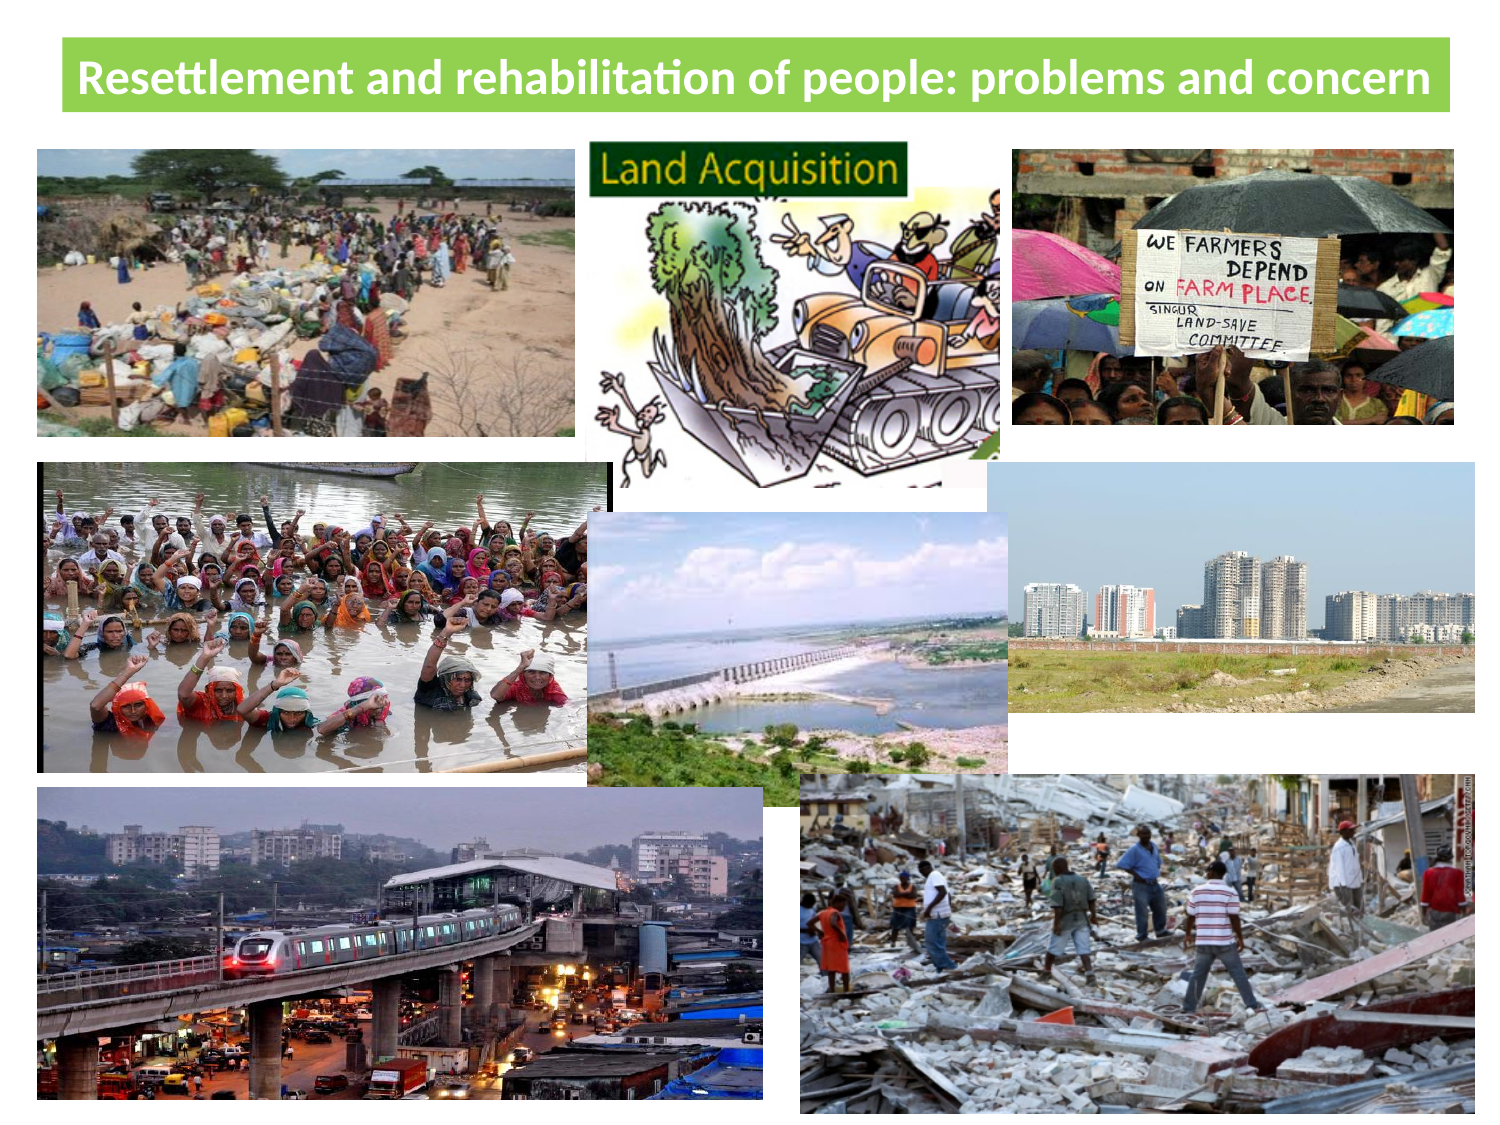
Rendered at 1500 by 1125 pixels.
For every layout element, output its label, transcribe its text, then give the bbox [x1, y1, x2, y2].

picture [37, 149, 576, 437]
picture [37, 137, 1476, 1115]
text_box Resettlement and rehabilitation of people: problems and concern [62, 37, 1450, 113]
picture [1012, 149, 1454, 425]
